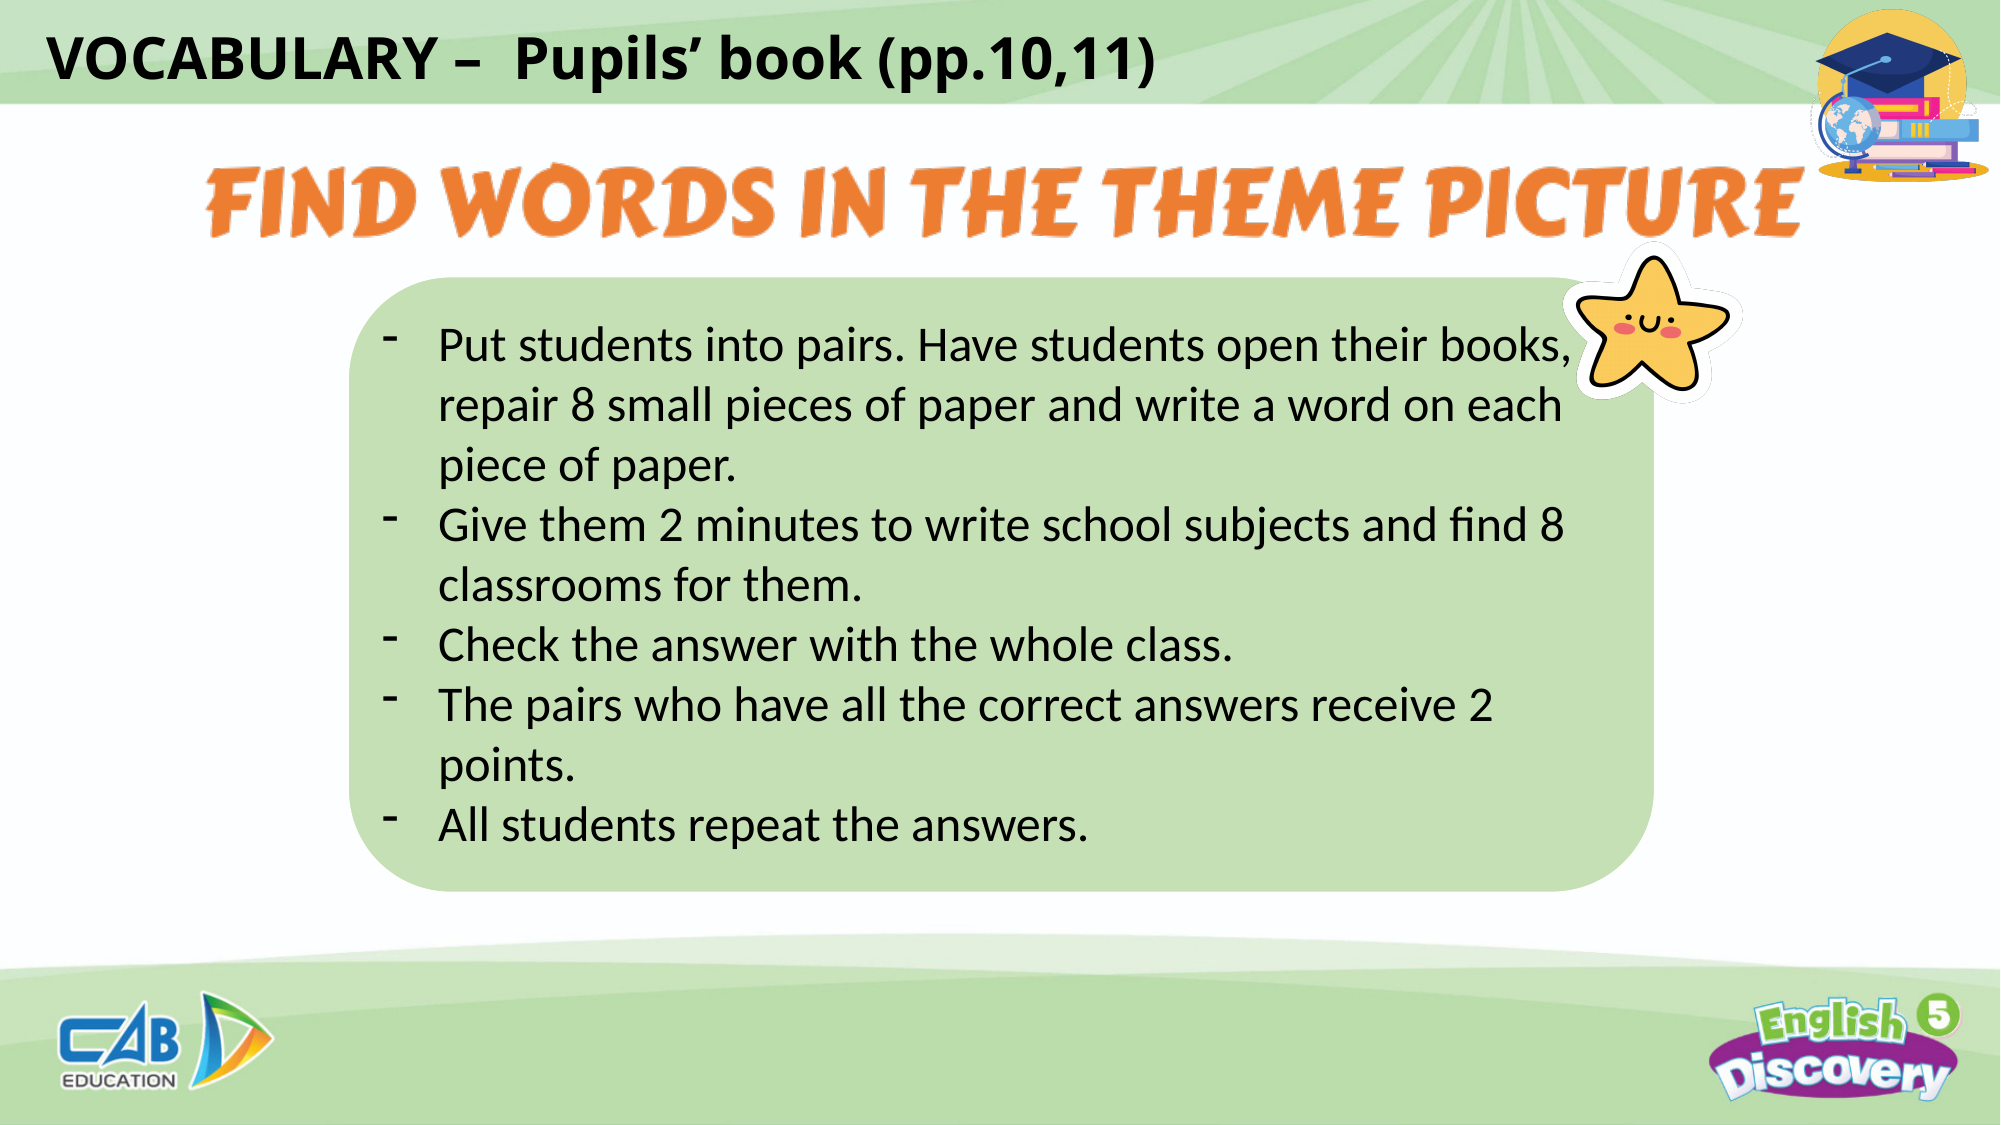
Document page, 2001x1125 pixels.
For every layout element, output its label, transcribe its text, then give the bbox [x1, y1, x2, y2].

text_box [346, 321, 367, 852]
text_box [1633, 413, 1656, 856]
picture [0, 0, 2001, 1125]
text_box [373, 859, 1630, 894]
text_box VOCABULARY – Pupils’ book (pp.10,11) [31, 30, 1756, 91]
text_box Put students into pairs. Have students open their books, repair 8 small pieces of paper and write a word on each piece of paper. Give them 2 minutes to write school subjects and find 8 classrooms for them. Check the answer with the whole class. The pairs who have all the correct answers receive 2 points. All students repeat the answers. [367, 321, 1633, 859]
